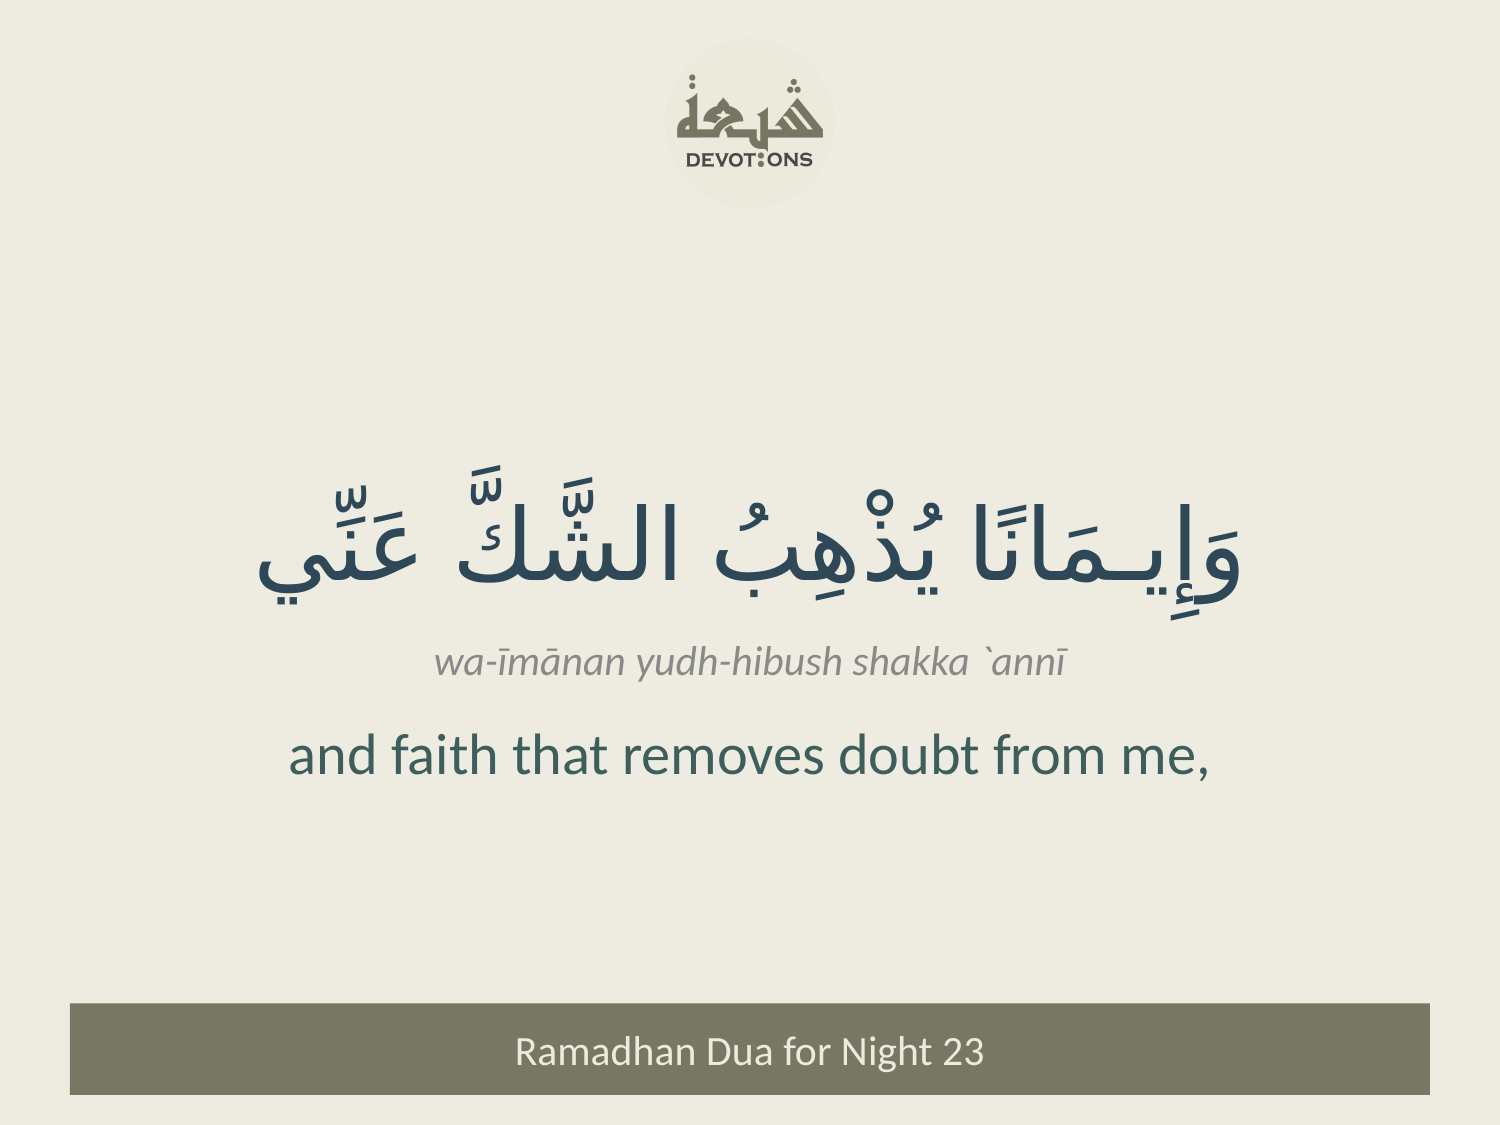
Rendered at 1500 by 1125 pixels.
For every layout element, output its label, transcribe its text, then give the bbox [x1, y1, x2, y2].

list Ramadhan Dua for Night 23 [69, 1003, 1430, 1095]
picture [656, 29, 844, 203]
list وَإِيـمَانًا يُذْهِبُ الشَّكَّ عَنِّي wa-īmānan yudh-hibush shakka `annī and faith that removes doubt from me, [69, 203, 1430, 1003]
